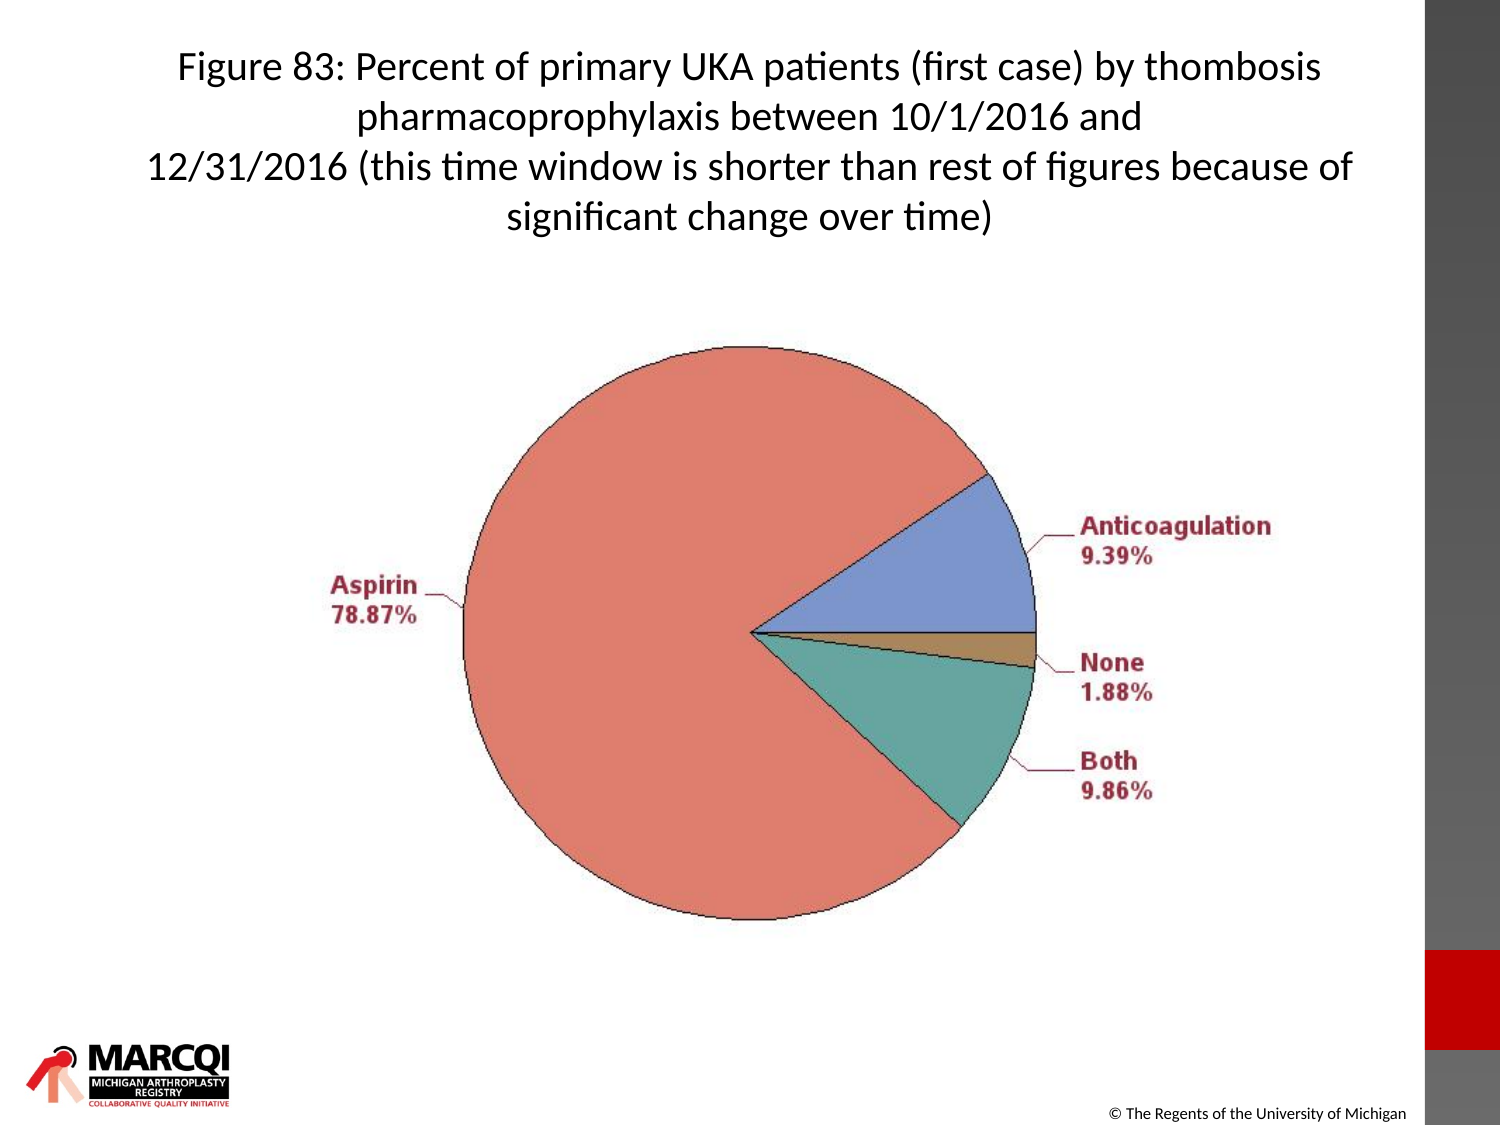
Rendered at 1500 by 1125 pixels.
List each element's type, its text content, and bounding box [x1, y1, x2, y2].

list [175, 262, 1324, 1006]
title Figure 83: Percent of primary UKA patients (first case) by thombosis pharmacoprophylaxis between 10/1/2016 and 12/31/2016 (this time window is shorter than rest of figures because of significant change over time) [75, 45, 1425, 233]
picture [24, 1043, 232, 1108]
